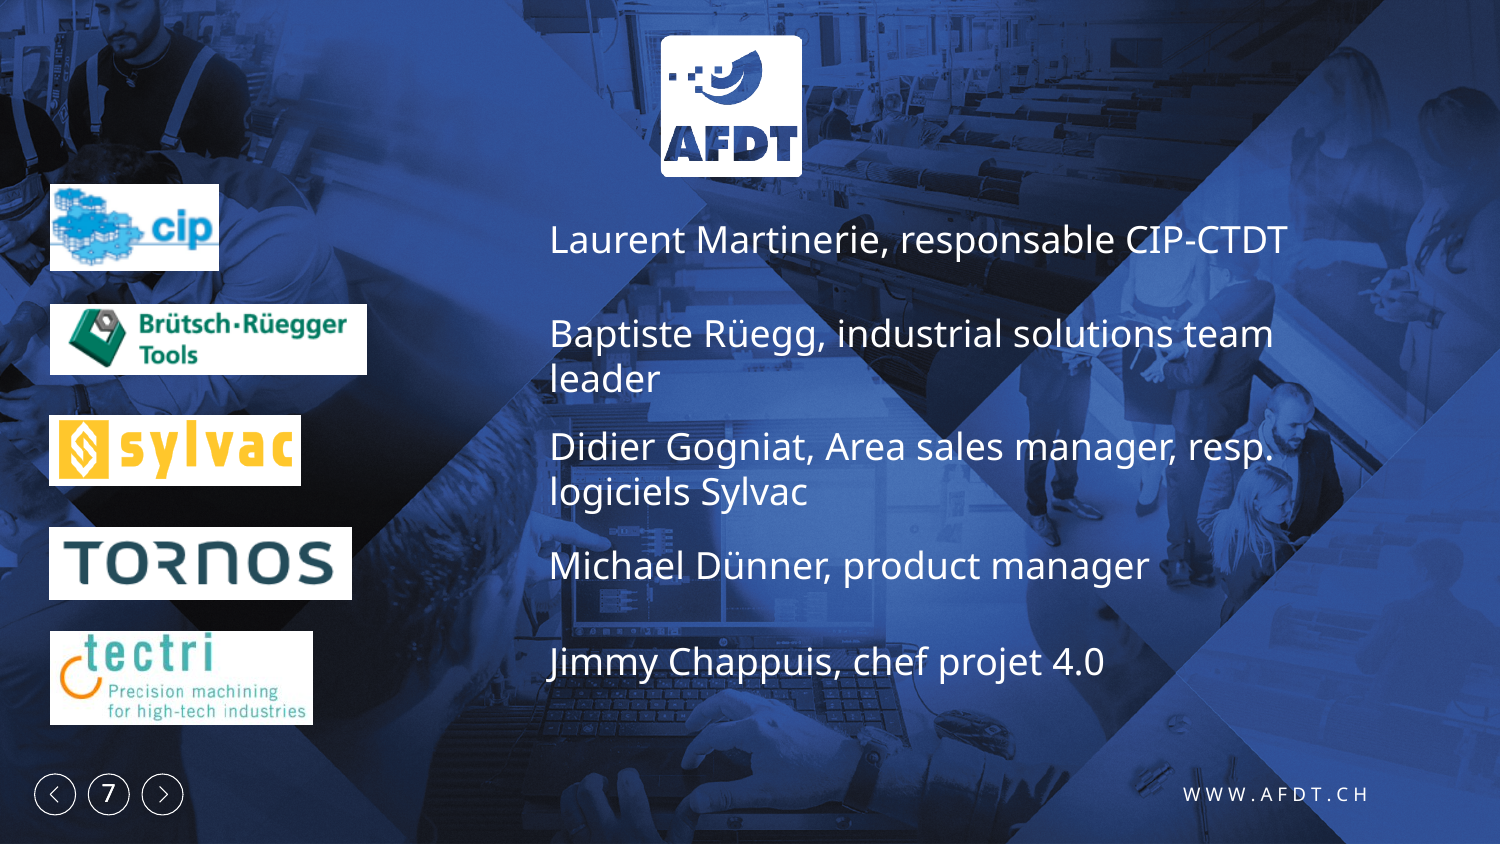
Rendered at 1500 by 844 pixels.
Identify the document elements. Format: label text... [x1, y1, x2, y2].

text_box Baptiste Rüegg, industrial solutions team leader [534, 303, 1374, 408]
text_box Laurent Martinerie, responsable CIP-CTDT [534, 209, 1330, 269]
picture [0, 0, 1500, 844]
text_box Michael Dünner, product manager [533, 534, 1329, 595]
text_box Jimmy Chappuis, chef projet 4.0 [534, 630, 1330, 691]
text_box Didier Gogniat, Area sales manager, resp. logiciels Sylvac [534, 415, 1330, 521]
